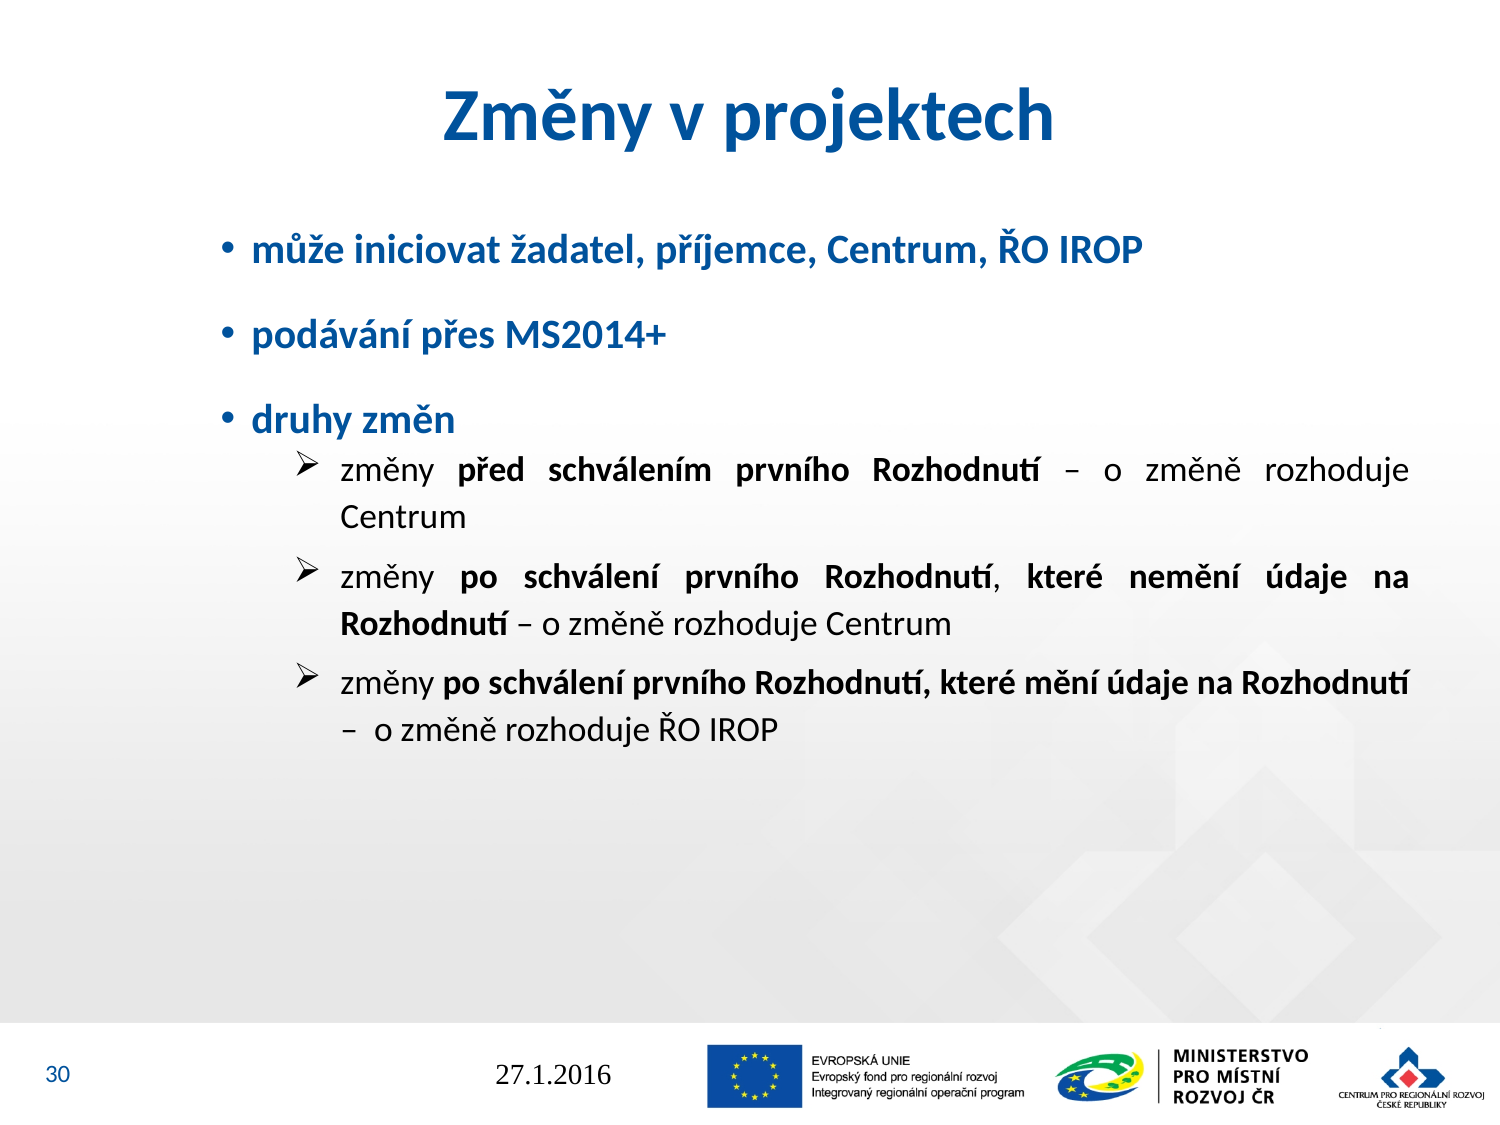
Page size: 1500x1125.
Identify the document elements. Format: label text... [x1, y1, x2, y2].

picture [0, 0, 1500, 1125]
slide_number 30 [30, 1042, 113, 1103]
title Změny v projektech [75, 42, 1425, 178]
list může iniciovat žadatel, příjemce, Centrum, ŘO IROP podávání přes MS2014+ druhy změn změny před schválením prvního Rozhodnutí – o změně rozhoduje Centrum změny po schválení prvního Rozhodnutí, které nemění údaje na Rozhodnutí – o změně rozhoduje Centrum změny po schválení prvního Rozhodnutí, které mění údaje na Rozhodnutí – o změně rozhoduje ŘO IROP [161, 214, 1425, 1005]
footer 27.1.2016 [119, 1042, 685, 1103]
